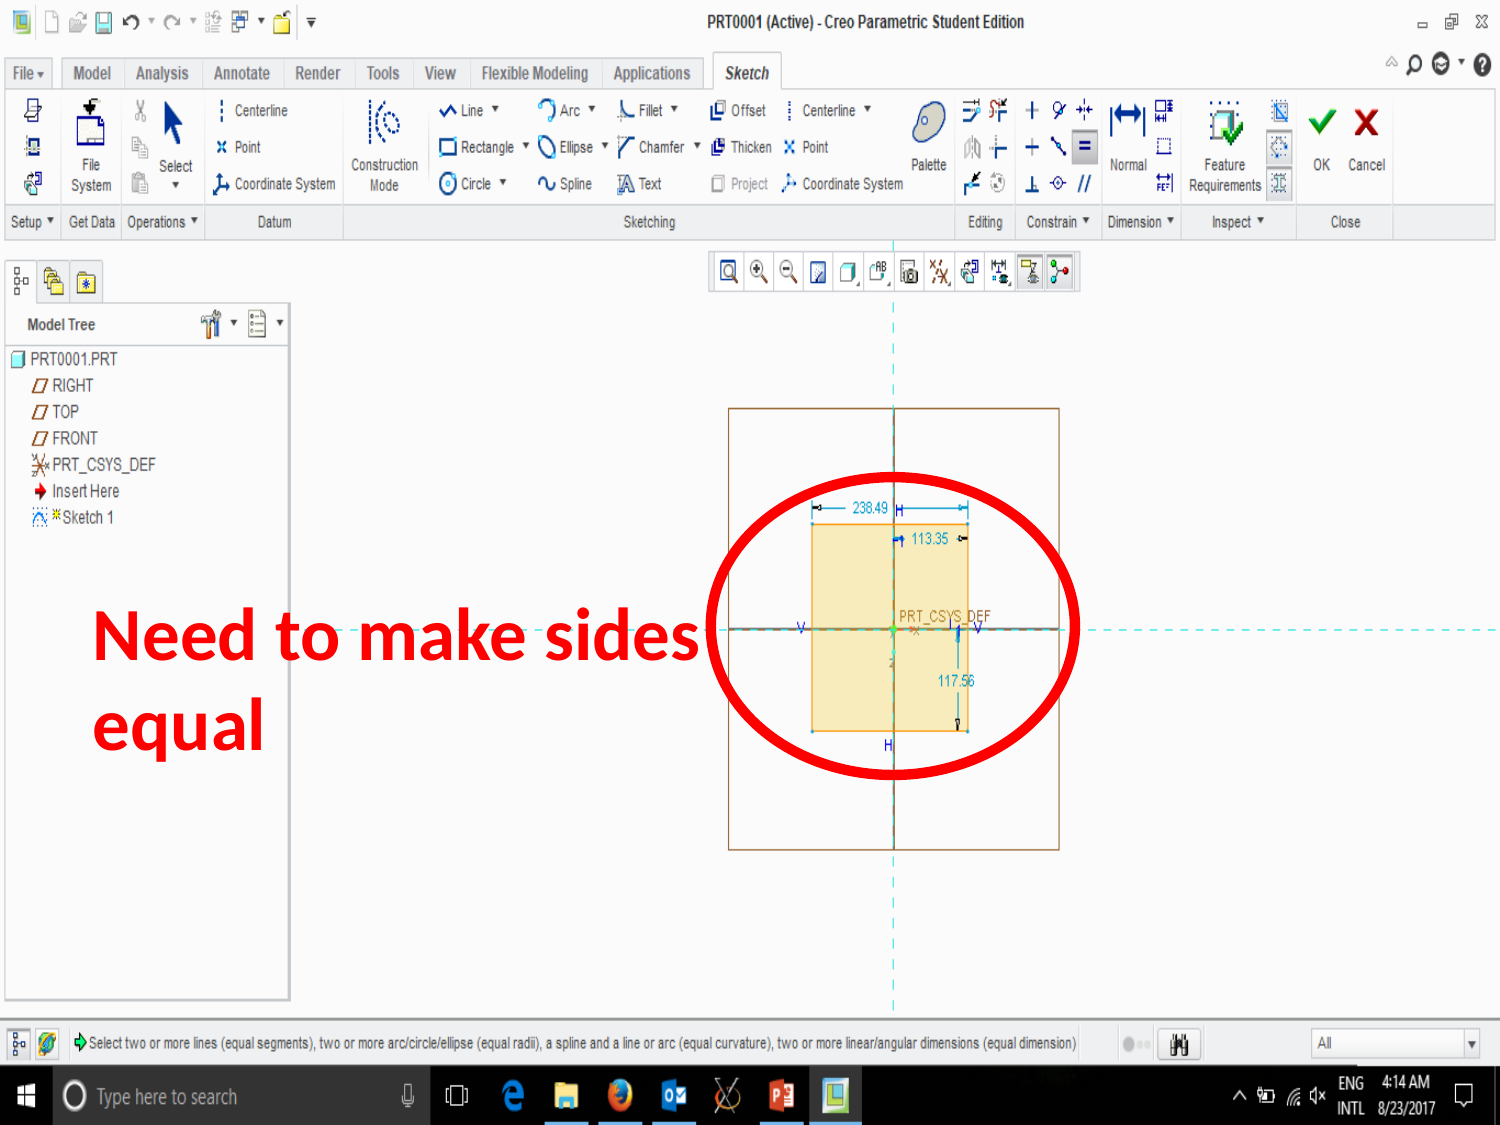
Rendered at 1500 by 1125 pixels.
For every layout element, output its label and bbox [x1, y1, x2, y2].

picture [0, 0, 1500, 1125]
text_box [74, 476, 1076, 776]
